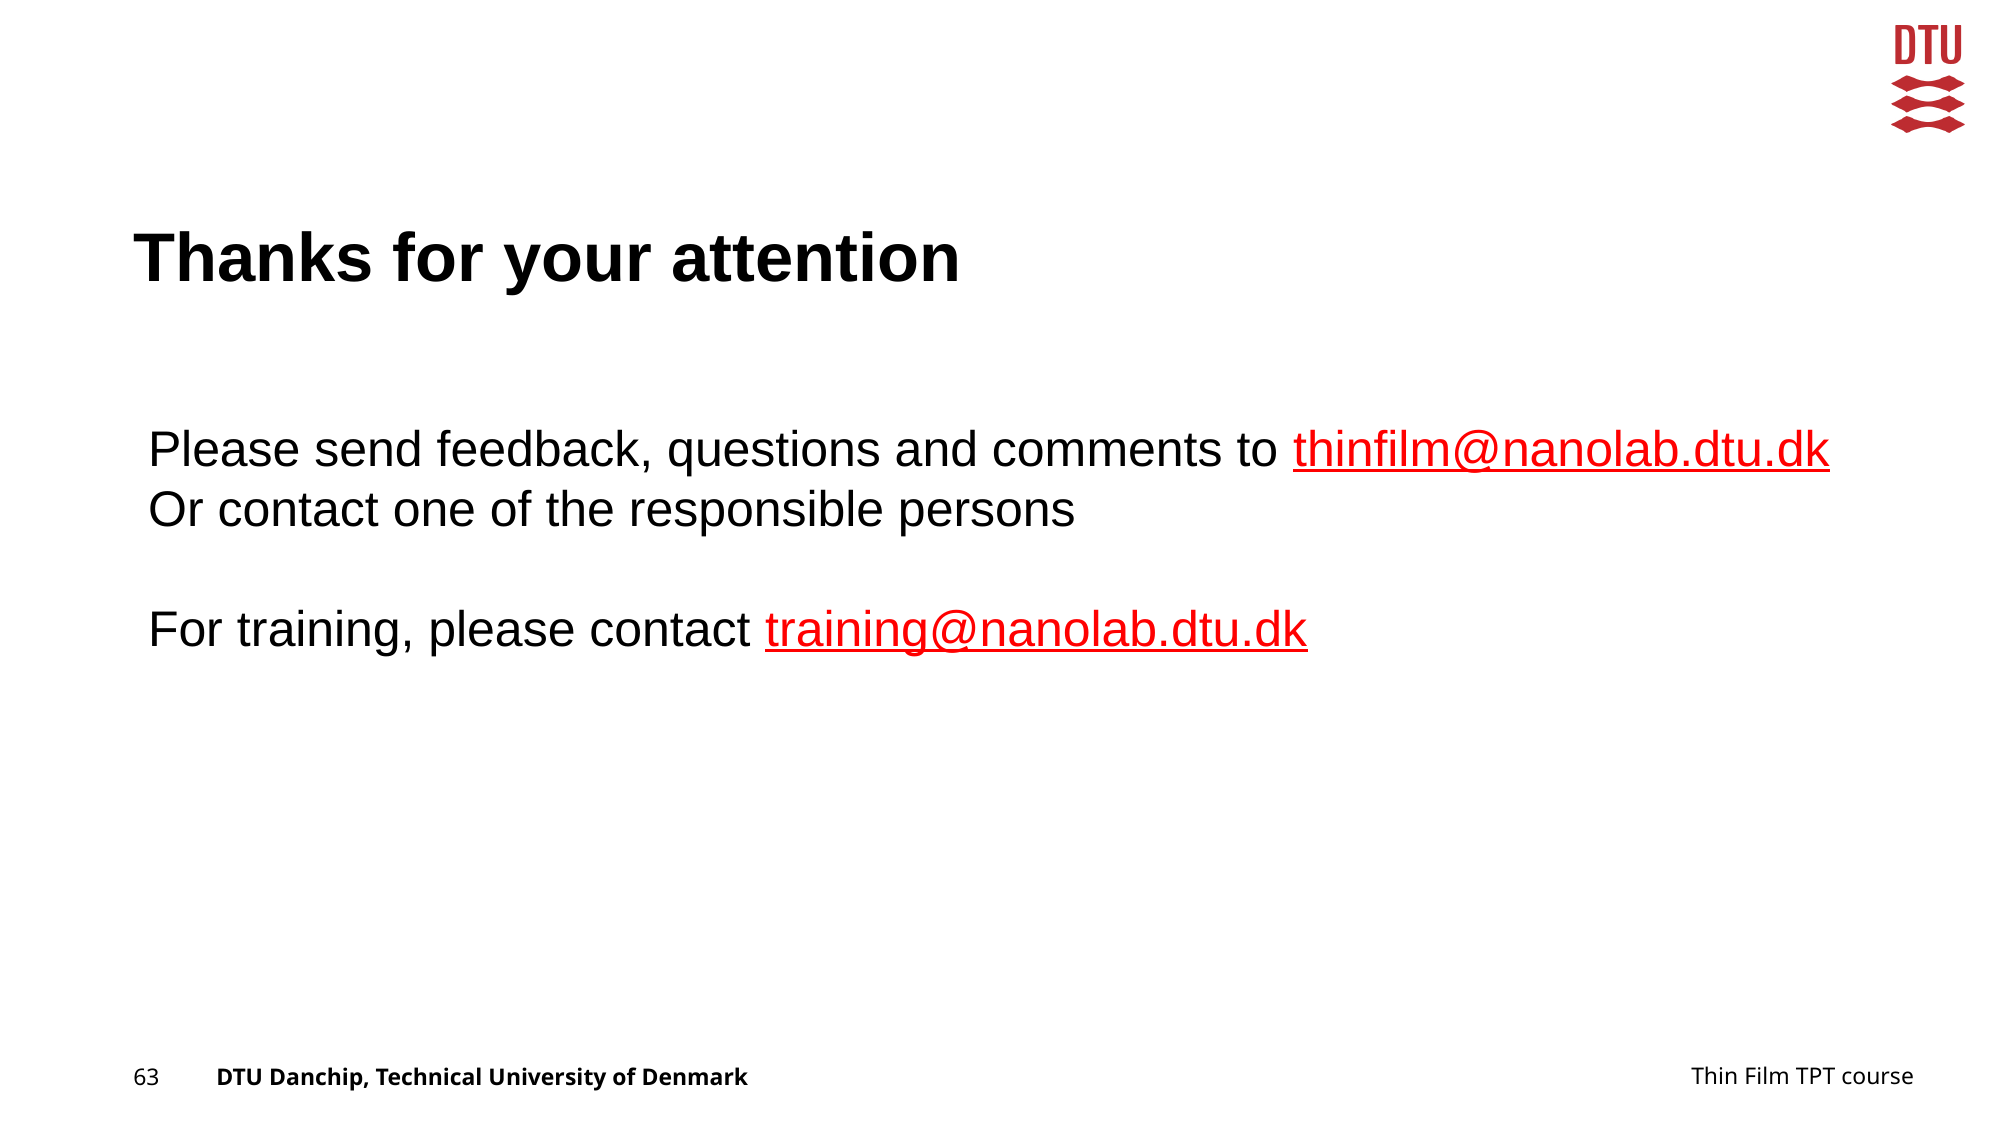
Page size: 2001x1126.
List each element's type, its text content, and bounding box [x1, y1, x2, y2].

picture [1886, 18, 1967, 138]
text_box Thanks for your attention [133, 212, 1726, 351]
text_box Please send feedback, questions and comments to thinfilm@nanolab.dtu.dk Or contact one of the responsible persons For training, please contact training@nanolab.dtu.dk [133, 409, 1870, 844]
